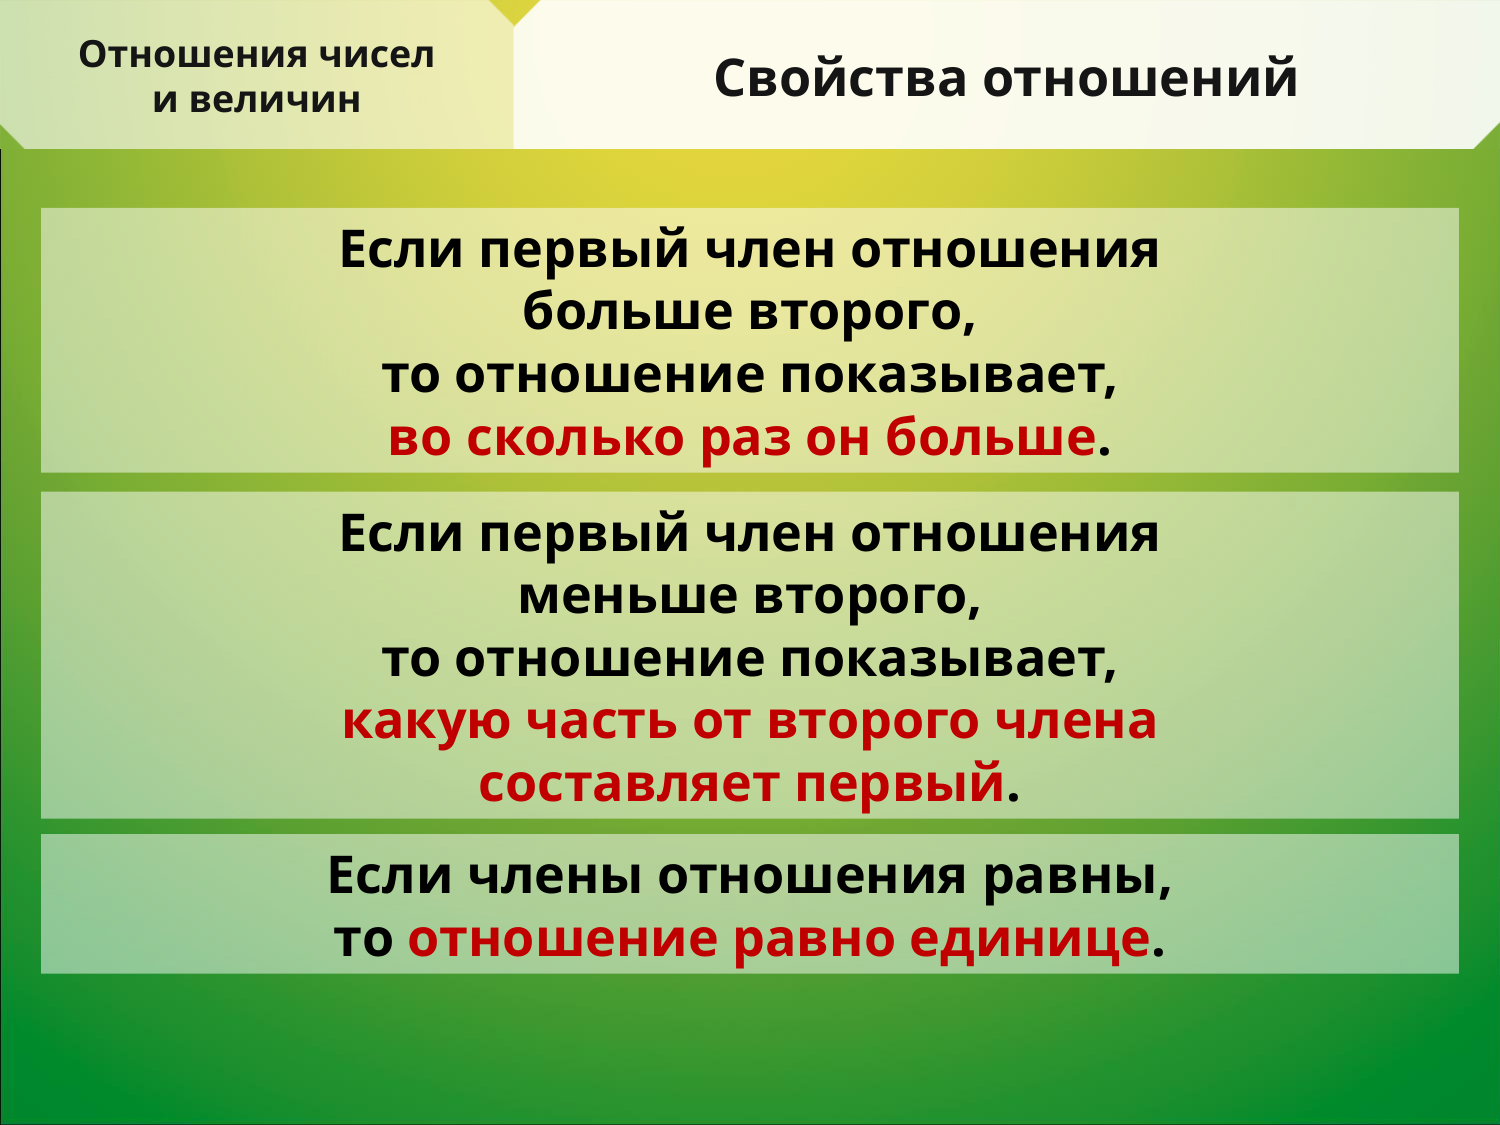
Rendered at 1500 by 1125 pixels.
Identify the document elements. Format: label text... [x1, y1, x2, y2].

text_box Если первый член отношения меньше второго, то отношение показывает, какую часть от второго члена составляет первый. [41, 491, 1459, 819]
text_box Если первый член отношения больше второго, то отношение показывает, во сколько раз он больше. [41, 207, 1459, 473]
picture [0, 0, 1500, 1125]
text_box Если члены отношения равны, то отношение равно единице. [41, 834, 1459, 974]
